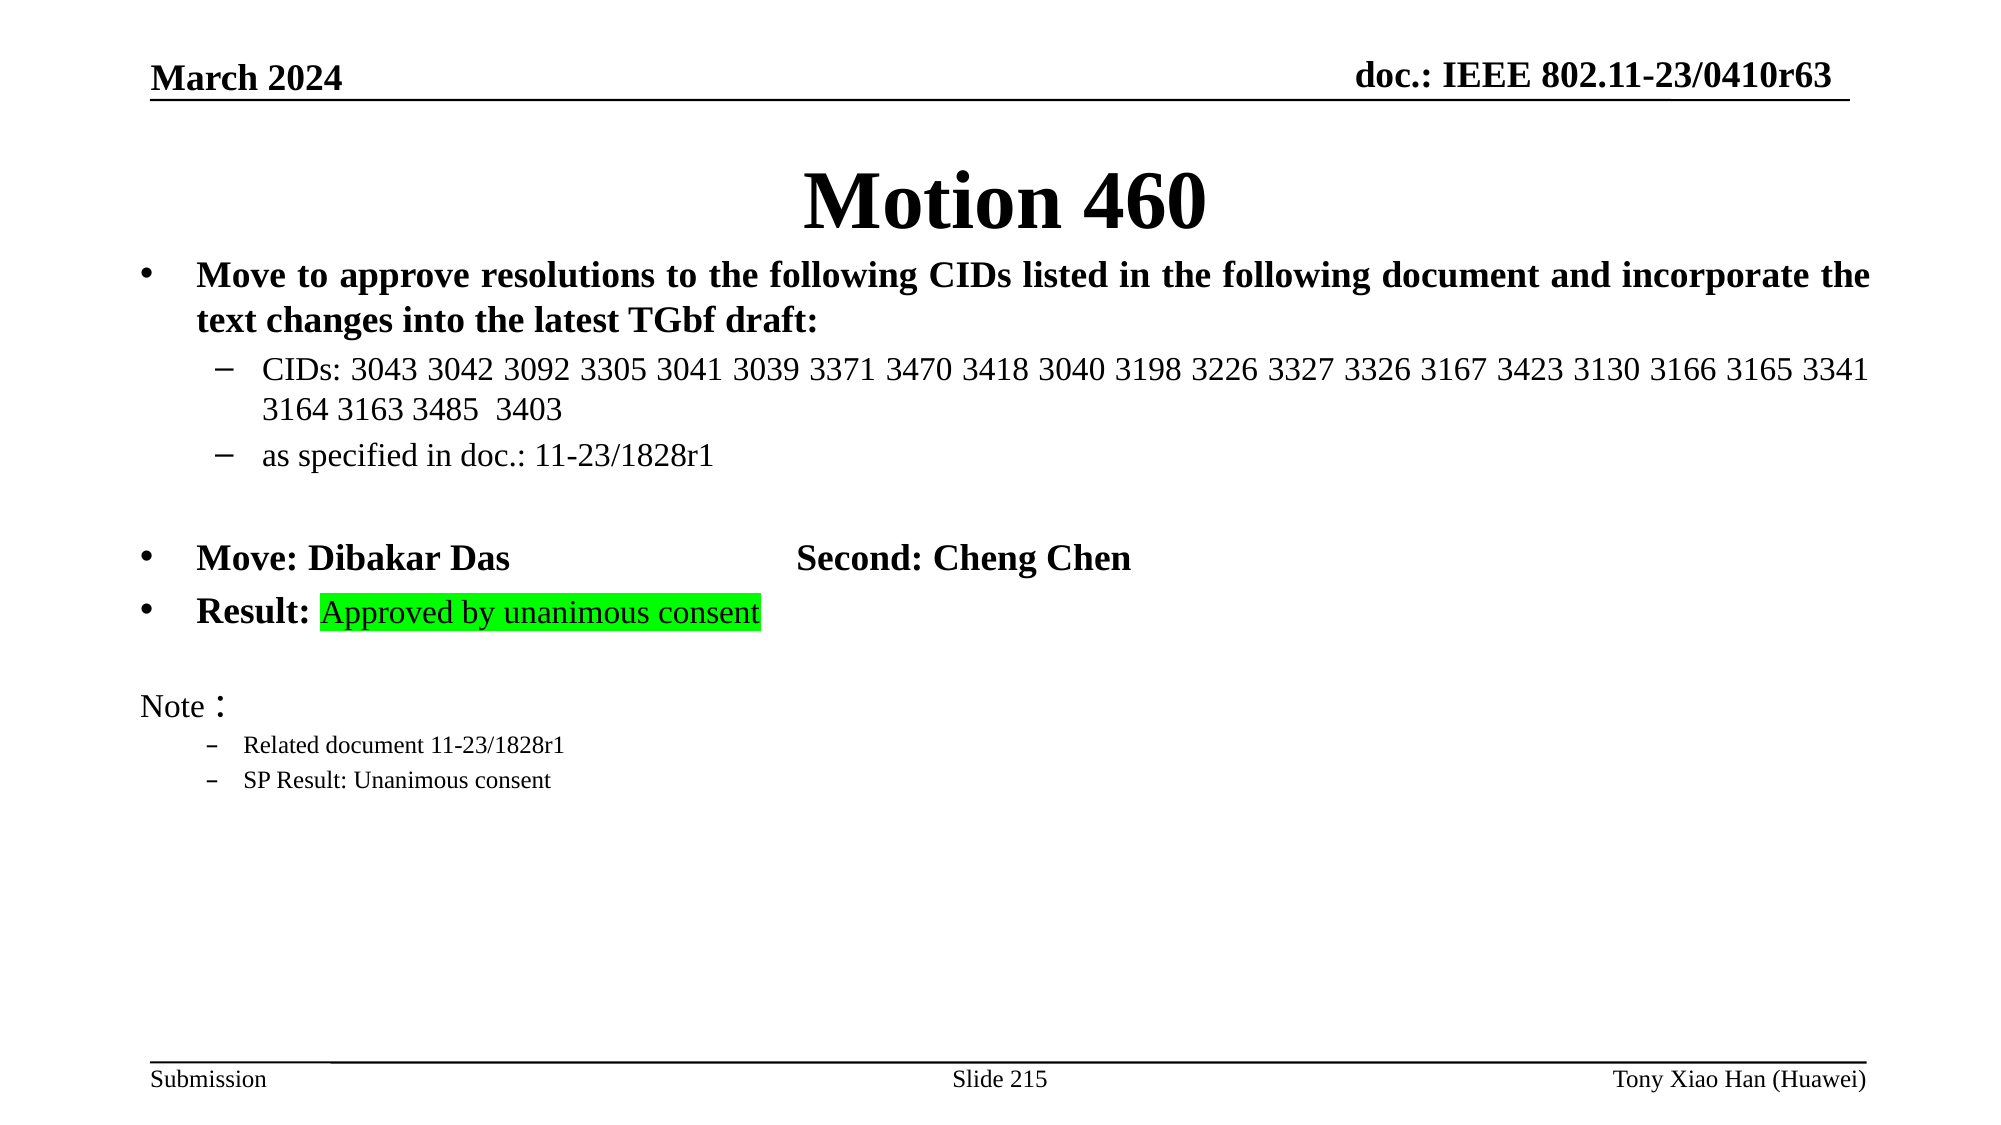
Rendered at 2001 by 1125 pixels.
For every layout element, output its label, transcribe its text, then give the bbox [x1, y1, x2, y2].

text_box Move to approve resolutions to the following CIDs listed in the following document and incorporate the text changes into the latest TGbf draft: CIDs: 3043 3042 3092 3305 3041 3039 3371 3470 3418 3040 3198 3226 3327 3326 3167 3423 3130 3166 3165 3341 3164 3163 3485 3403 as specified in doc.: 11-23/1828r1 Move: Dibakar Das Second: Cheng Chen Result: Approved by unanimous consent Note： Related document 11-23/1828r1 SP Result: Unanimous consent [125, 212, 1888, 988]
text_box Motion 460 [368, 137, 1644, 212]
